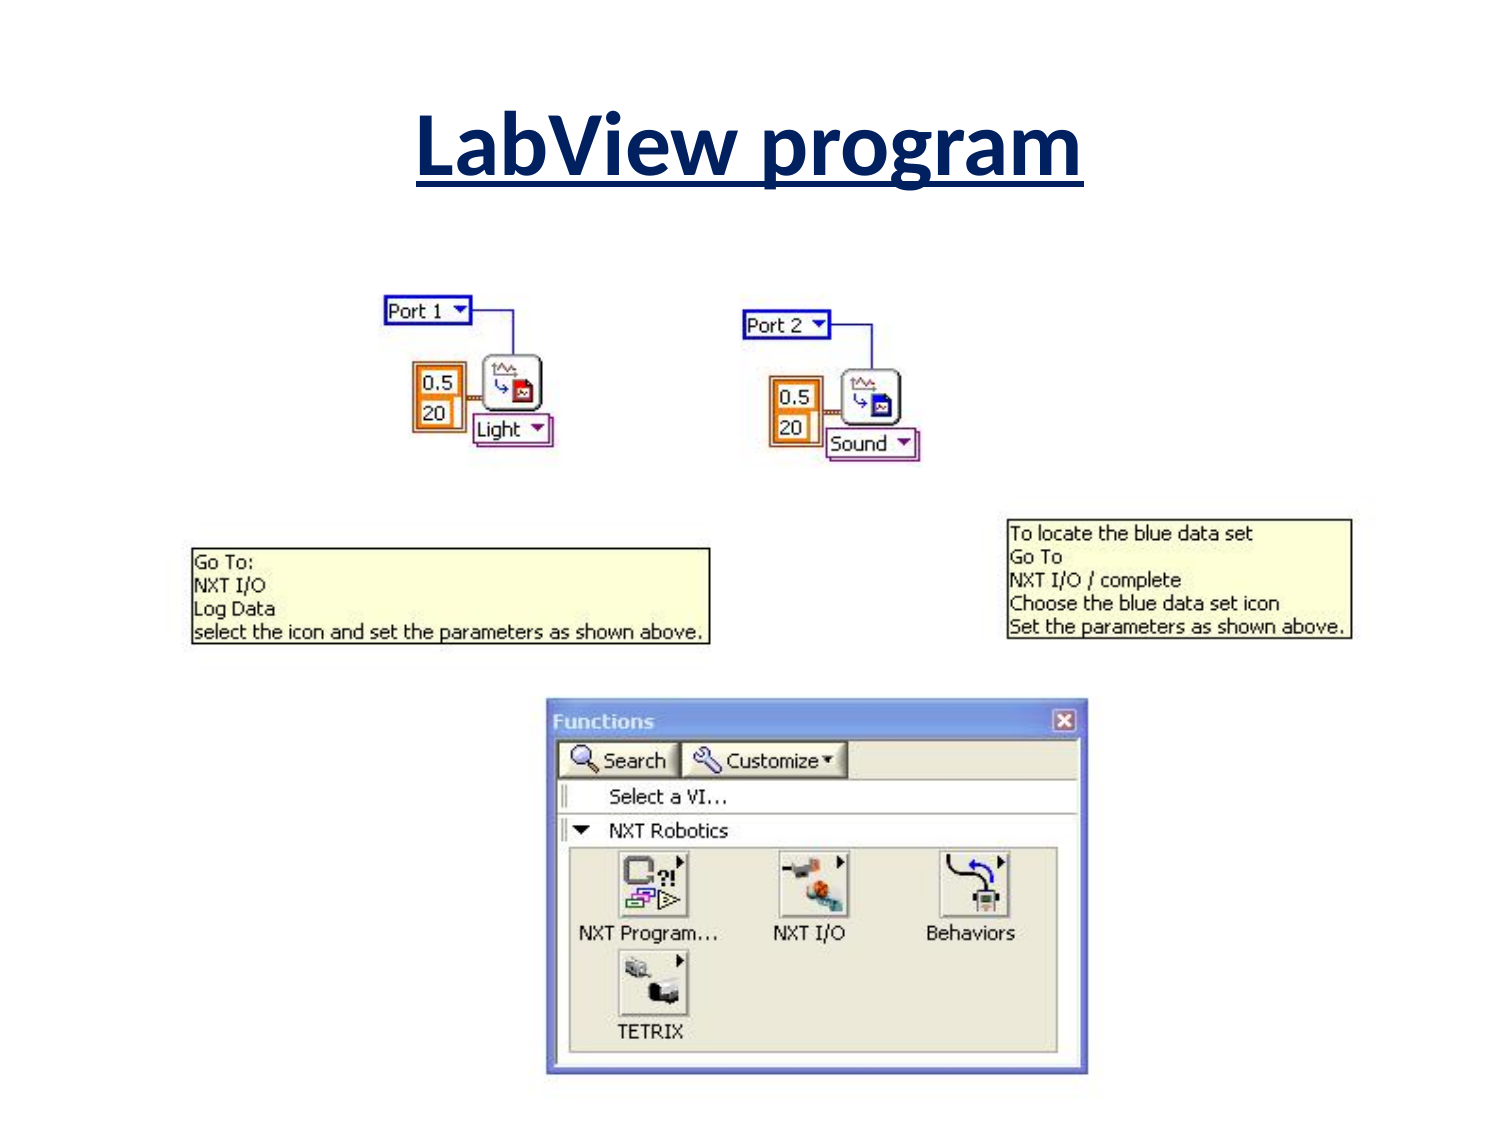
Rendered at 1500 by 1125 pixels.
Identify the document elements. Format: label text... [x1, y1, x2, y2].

title LabView program [75, 45, 1425, 233]
picture [137, 238, 1401, 1125]
